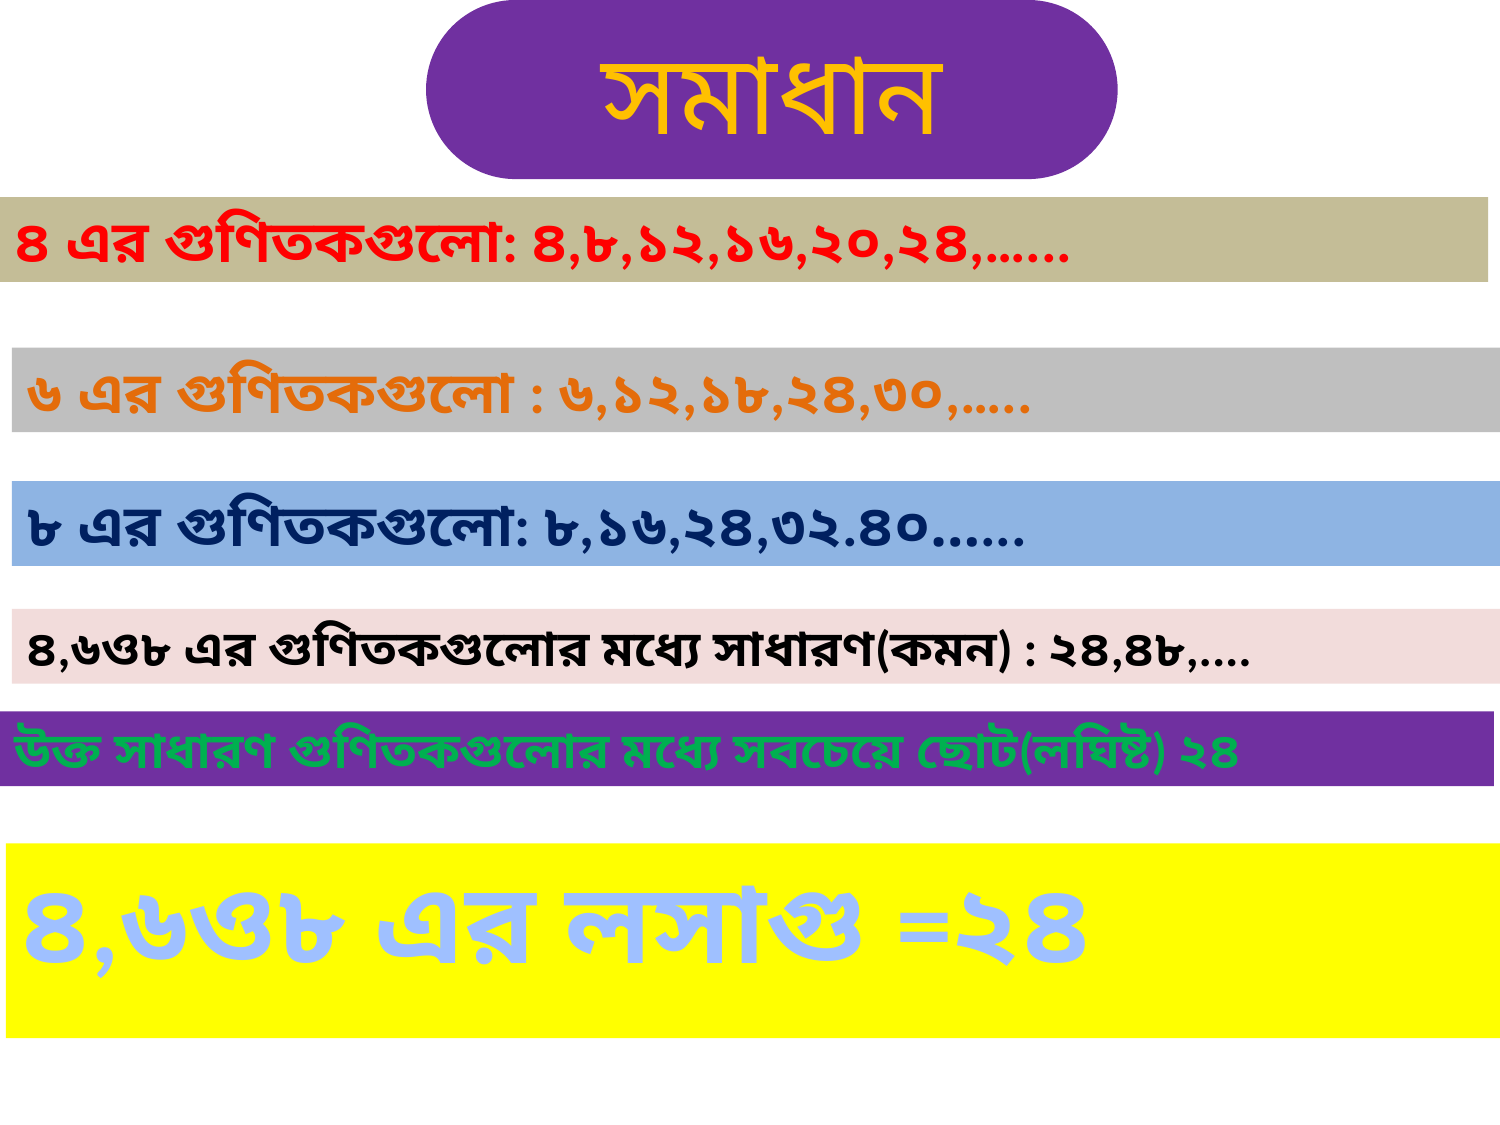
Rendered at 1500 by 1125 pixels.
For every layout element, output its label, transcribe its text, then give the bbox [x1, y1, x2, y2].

text_box ৪,৬ও৮ এর লসাগু =২৪ [5, 843, 1500, 1039]
text_box সমাধান [426, 0, 1118, 180]
text_box ৬ এর গুণিতকগুলো : ৬,১২,১৮,২৪,৩০,….. [11, 347, 1500, 433]
text_box উক্ত সাধারণ গুণিতকগুলোর মধ্যে সবচেয়ে ছোট(লঘিষ্ট) ২৪ [0, 711, 1494, 787]
text_box ৪,৬ও৮ এর গুণিতকগুলোর মধ্যে সাধারণ(কমন) : ২৪,৪৮,.... [11, 608, 1500, 684]
text_box ৪ এর গুণিতকগুলো: ৪,৮,১২,১৬,২০,২৪,…... [0, 197, 1489, 282]
text_box ৮ এর গুণিতকগুলো: ৮,১৬,২৪,৩২.৪০…... [11, 481, 1500, 566]
